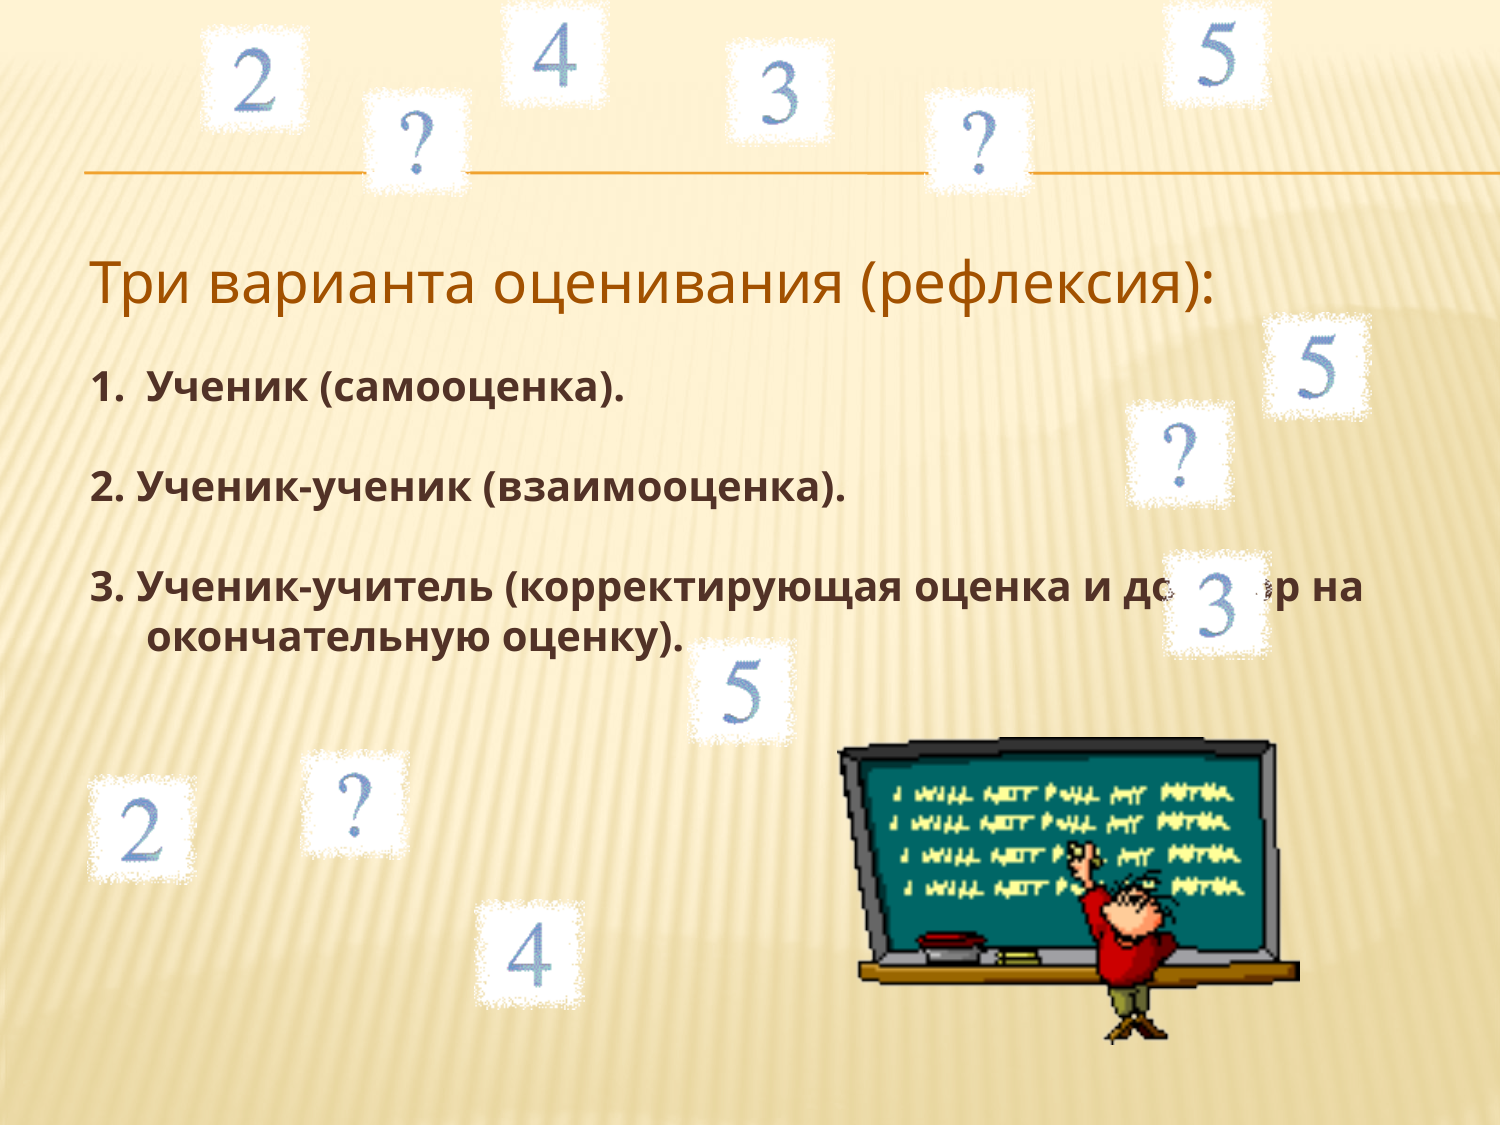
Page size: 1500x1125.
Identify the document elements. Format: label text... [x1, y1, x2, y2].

picture [924, 87, 1035, 198]
picture [724, 37, 835, 148]
picture [837, 737, 1301, 1045]
picture [199, 24, 310, 135]
picture [362, 87, 473, 198]
picture [1162, 0, 1273, 110]
picture [1262, 312, 1373, 423]
picture [499, 0, 610, 110]
text_box Три варианта оценивания (рефлексия): Ученик (самооценка). 2. Ученик-ученик (взаимооценка). 3. Ученик-учитель (корректирующая оценка и договор на окончательную оценку). [74, 237, 1413, 668]
picture [299, 749, 410, 860]
picture [474, 899, 585, 1010]
picture [687, 637, 798, 748]
picture [87, 774, 198, 885]
picture [1124, 399, 1235, 510]
picture [1162, 549, 1273, 660]
